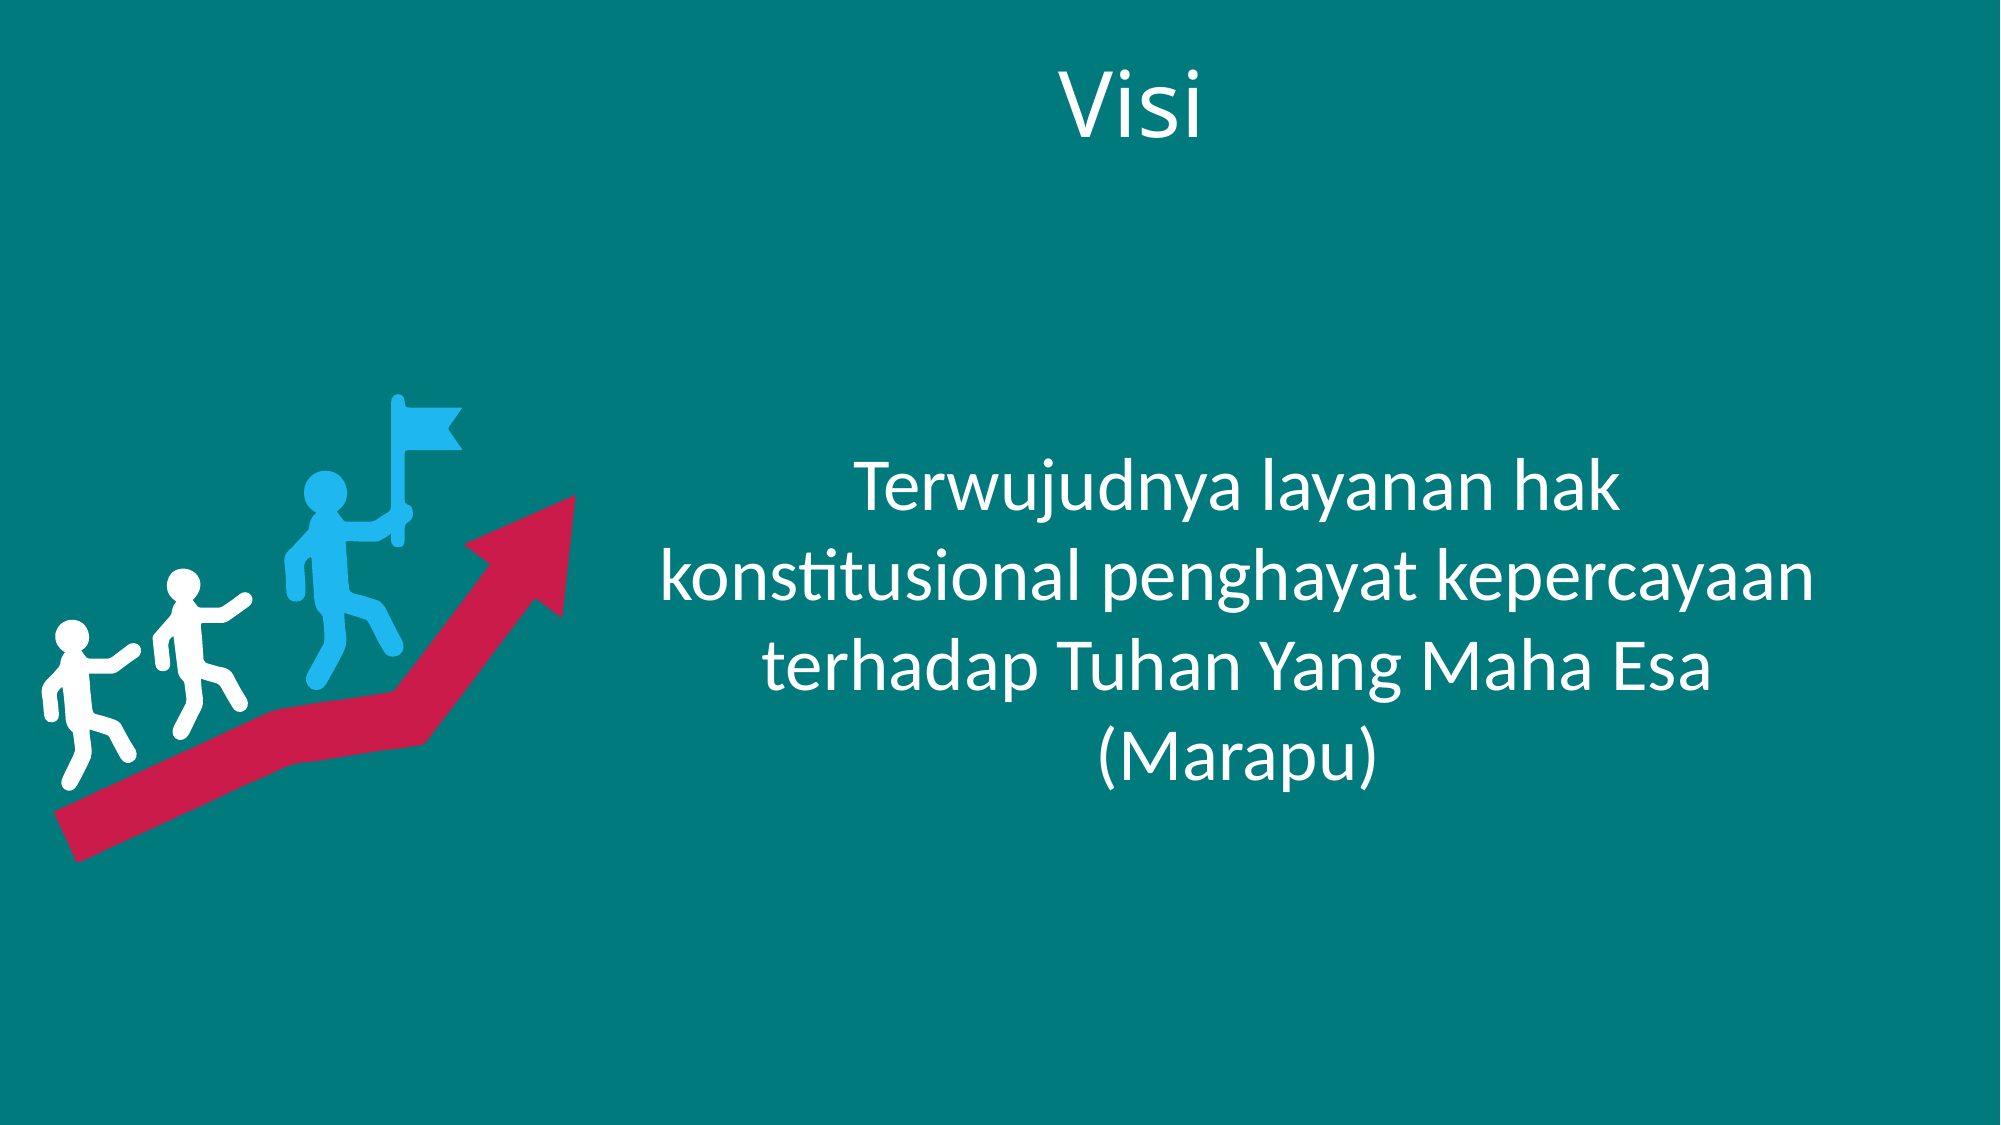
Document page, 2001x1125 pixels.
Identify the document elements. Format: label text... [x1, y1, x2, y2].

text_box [40, 392, 576, 863]
text_box Terwujudnya layanan hak konstitusional penghayat kepercayaan terhadap Tuhan Yang Maha Esa (Marapu) [628, 428, 1848, 804]
text_box Visi [575, 38, 1689, 163]
